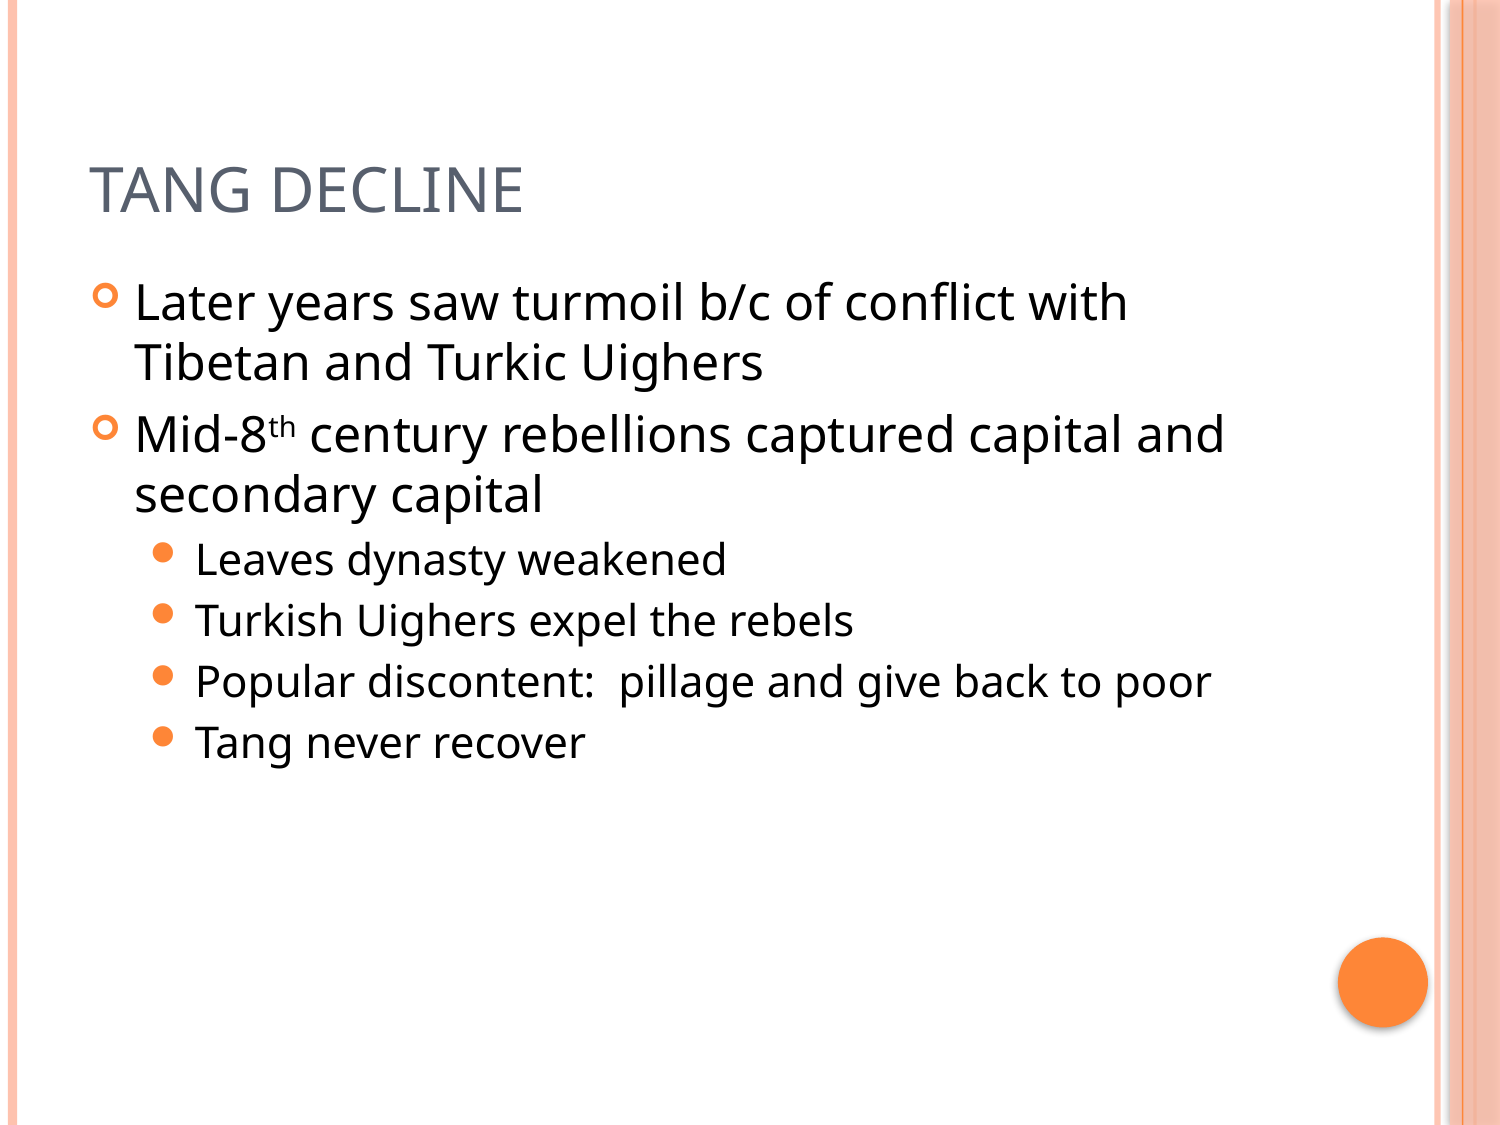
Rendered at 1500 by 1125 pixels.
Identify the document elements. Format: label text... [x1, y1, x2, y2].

title Tang Decline [75, 45, 1300, 233]
list Later years saw turmoil b/c of conflict with Tibetan and Turkic Uighers Mid-8th century rebellions captured capital and secondary capital Leaves dynasty weakened Turkish Uighers expel the rebels Popular discontent: pillage and give back to poor Tang never recover [75, 262, 1300, 1062]
